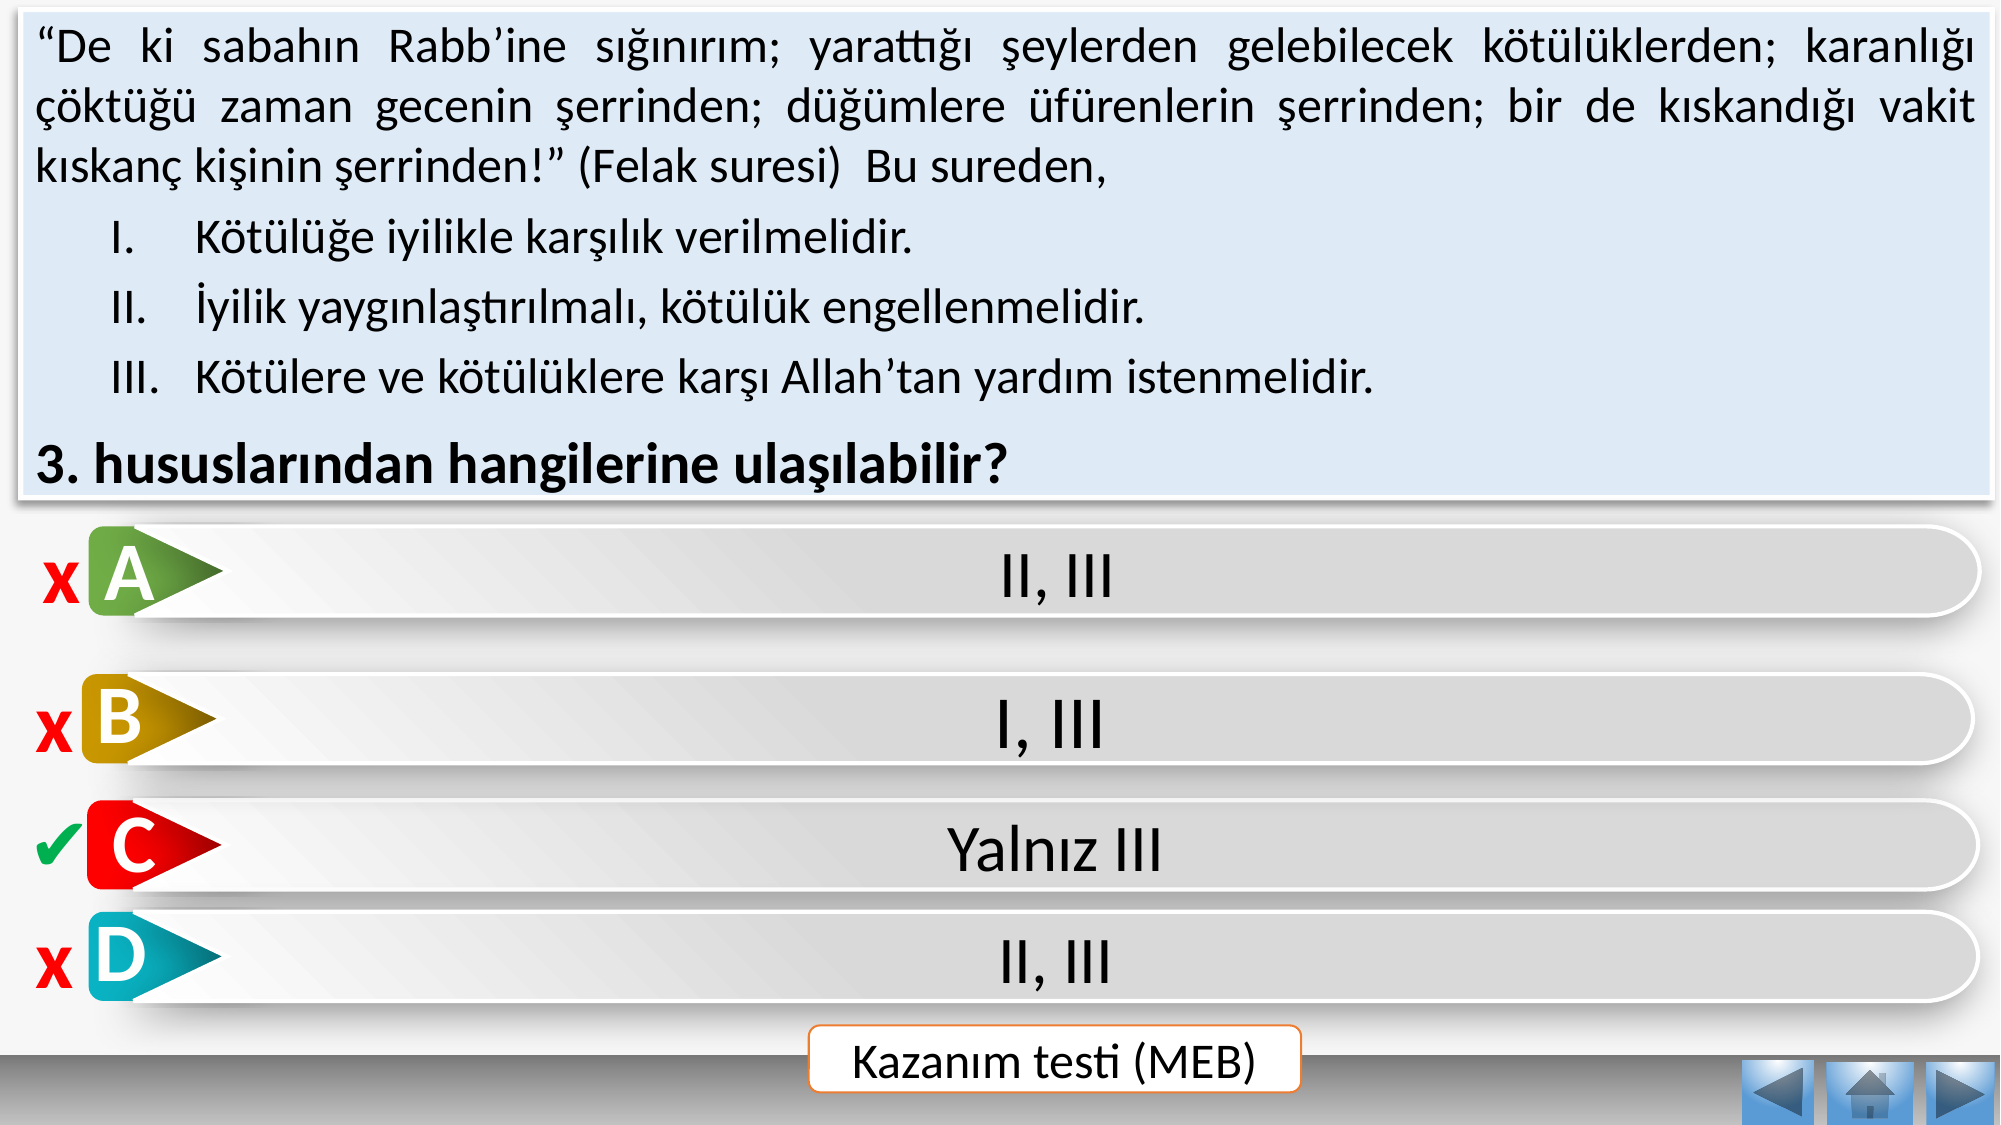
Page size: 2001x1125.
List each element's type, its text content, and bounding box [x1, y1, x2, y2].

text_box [81, 674, 1973, 764]
text_box D [61, 890, 180, 1006]
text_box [88, 526, 1980, 616]
text_box “De ki sabahın Rabb’ine sığınırım; yarattığı şeylerden gelebilecek kötülüklerden; karanlığı çöktüğü zaman gecenin şerrinden; düğümlere üfürenlerin şerrinden; bir de kıskandığı vakit kıskanç kişinin şerrinden!” (Felak suresi) Bu sureden, Kötülüğe iyilikle karşılık verilmelidir. İyilik yaygınlaştırılmalı, kötülük engellenmelidir. Kötülere ve kötülüklere karşı Allah’tan yardım istenmelidir. 3. hususlarından hangilerine ulaşılabilir? [20, 9, 1993, 498]
text_box x [20, 912, 61, 997]
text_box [87, 800, 1979, 890]
text_box B [60, 652, 179, 768]
text_box ✔ [12, 796, 75, 887]
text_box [88, 911, 1979, 1001]
text_box x [20, 676, 60, 761]
text_box [0, 1054, 2000, 1125]
text_box [1741, 1059, 1815, 1125]
text_box Kazanım testi (MEB) [807, 1024, 1303, 1094]
text_box C [75, 781, 194, 890]
text_box A [70, 509, 189, 625]
text_box C [180, 890, 194, 897]
text_box [1826, 1061, 1914, 1125]
text_box [1925, 1061, 1995, 1125]
text_box x [27, 528, 70, 612]
